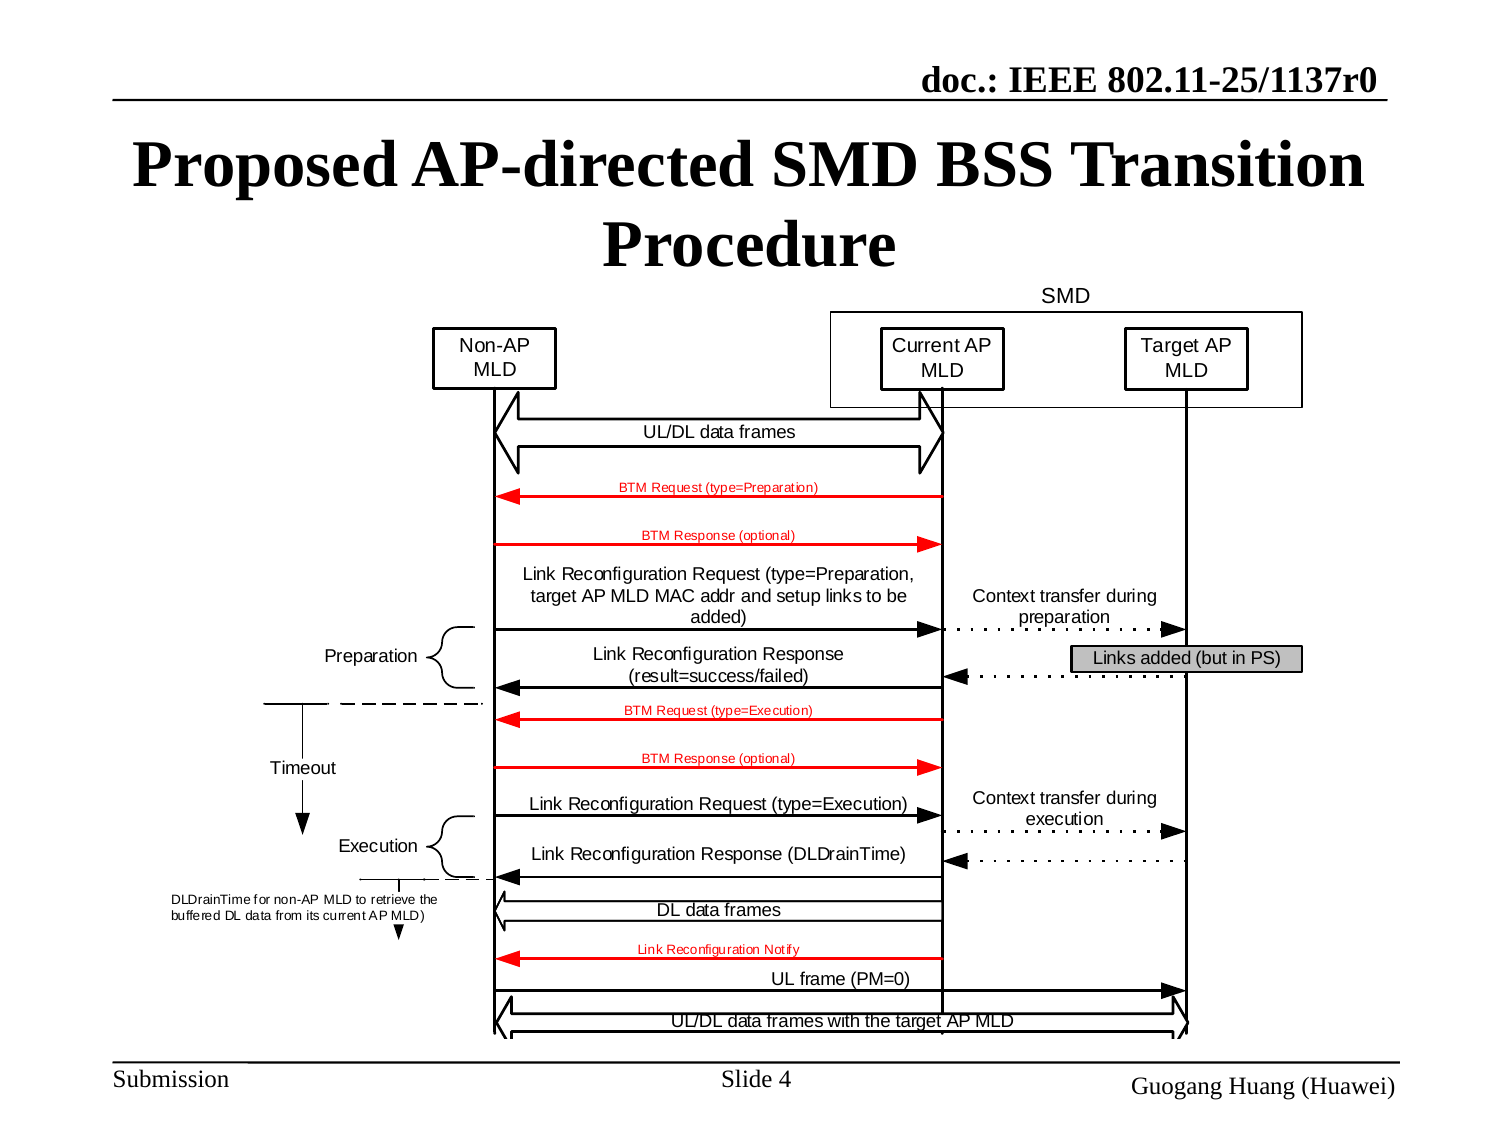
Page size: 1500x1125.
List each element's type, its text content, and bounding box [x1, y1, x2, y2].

title Proposed AP-directed SMD BSS Transition Procedure [112, 112, 1388, 288]
slide_number Slide 4 [712, 1061, 800, 1093]
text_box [159, 278, 1304, 1039]
footer Guogang Huang (Huawei) [1116, 1062, 1436, 1093]
